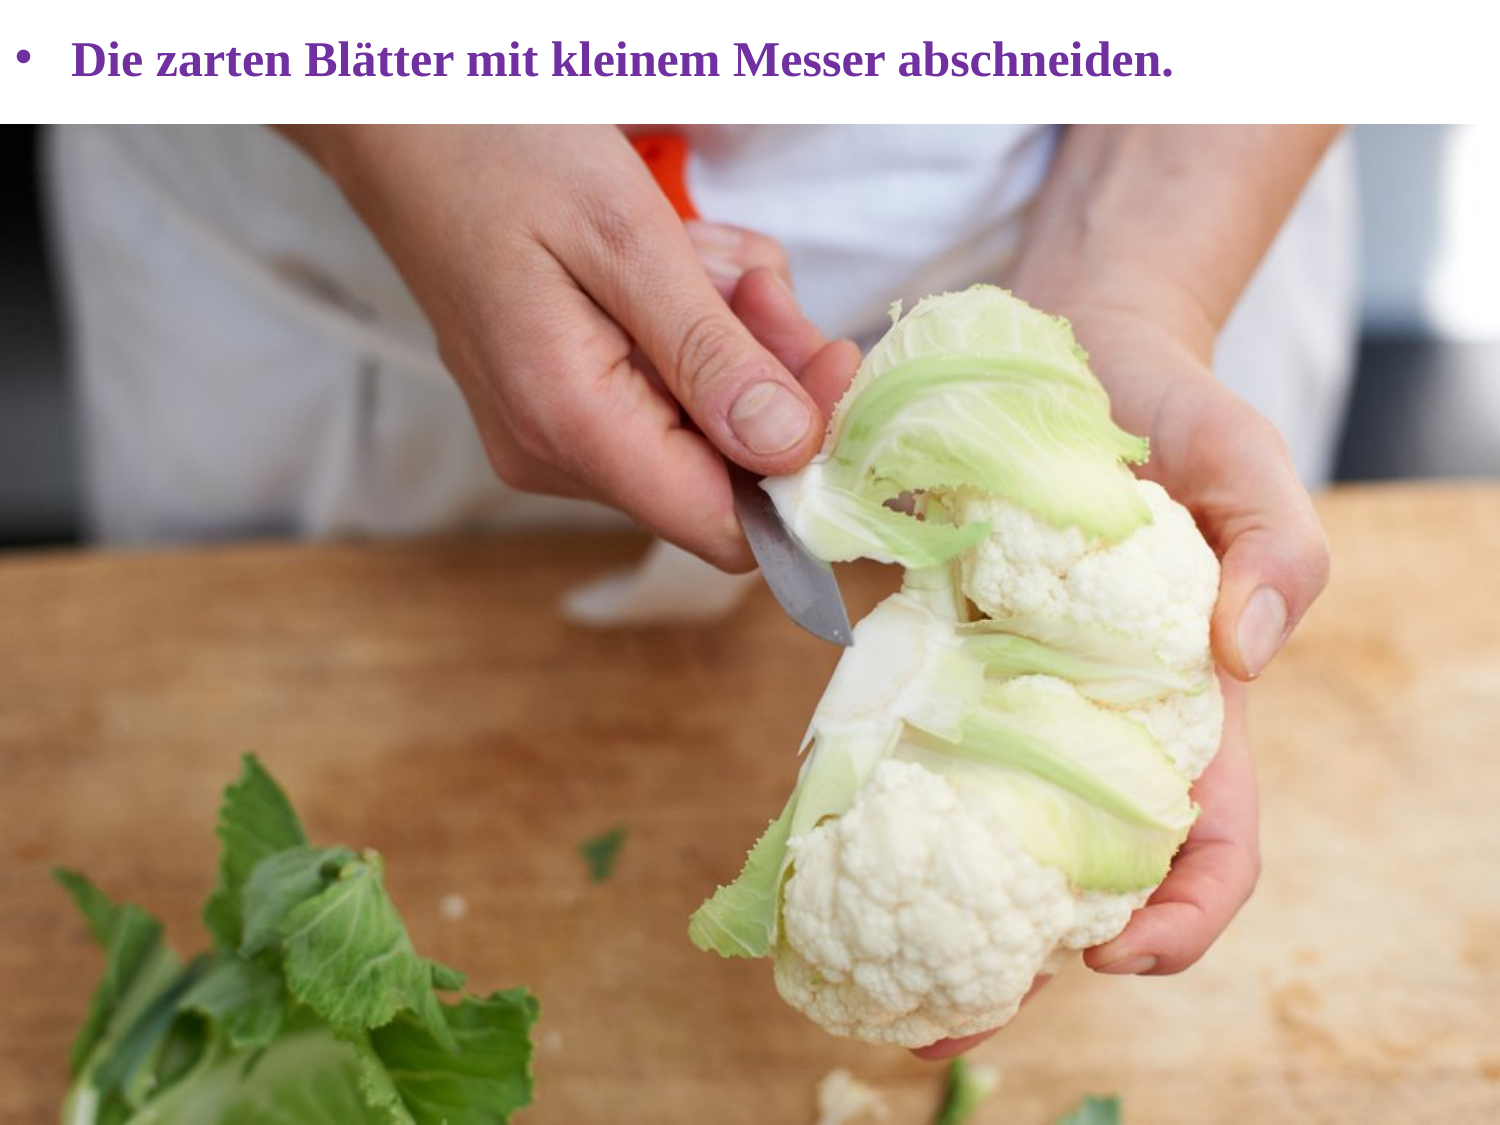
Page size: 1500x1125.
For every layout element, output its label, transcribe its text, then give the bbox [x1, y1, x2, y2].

picture [0, 124, 1500, 1125]
text_box Die zarten Blätter mit kleinem Messer abschneiden. [0, 19, 1500, 94]
